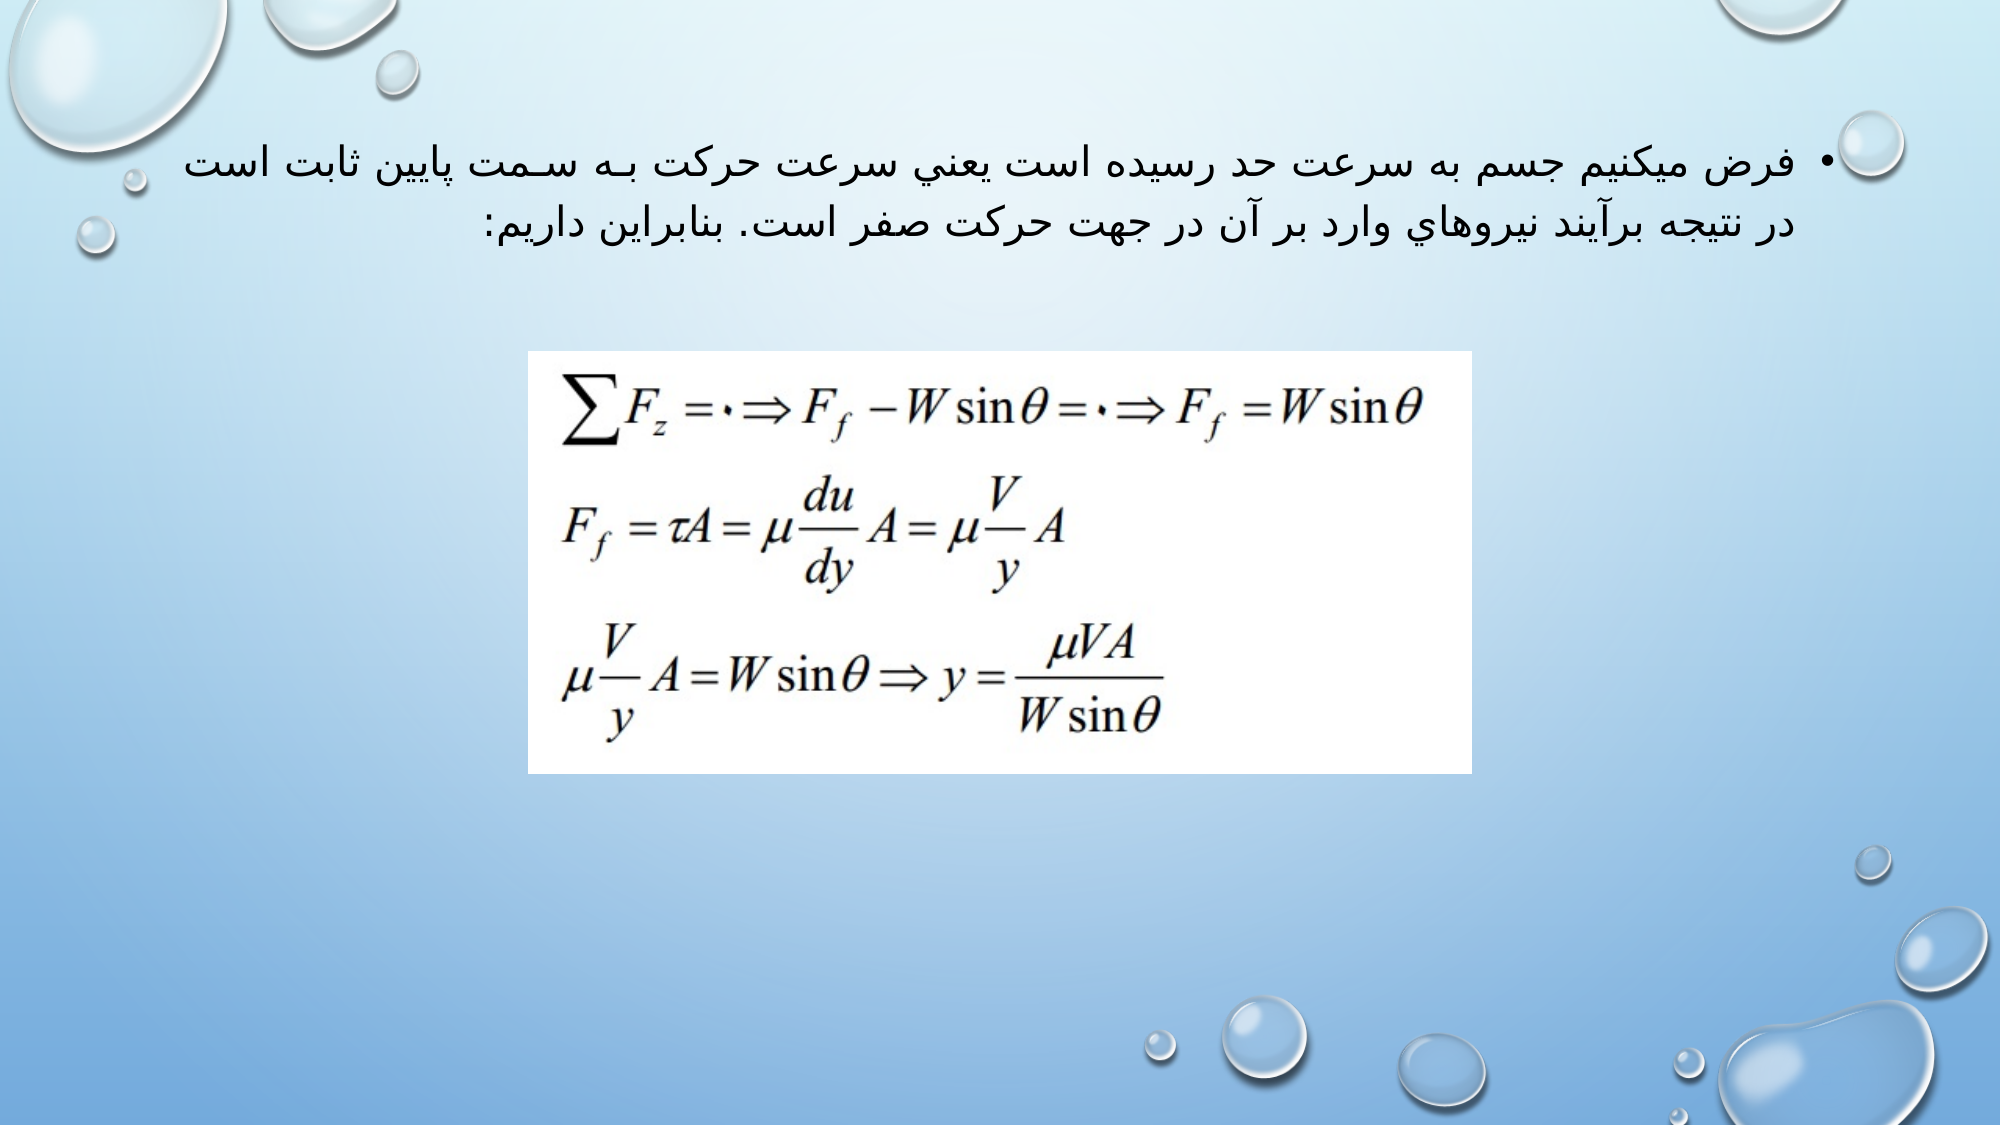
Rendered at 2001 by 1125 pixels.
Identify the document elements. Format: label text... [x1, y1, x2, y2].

picture [0, 0, 2000, 1125]
list فرض ميكنيم جسم به سرعت حد رسيده است يعني سرعت حركت بـه سـمت پايين ثابت است در نتيجه برآيند نيروهاي وارد بر آن در جهت حركت صفر است. بنابراین داریم: [149, 117, 1850, 950]
